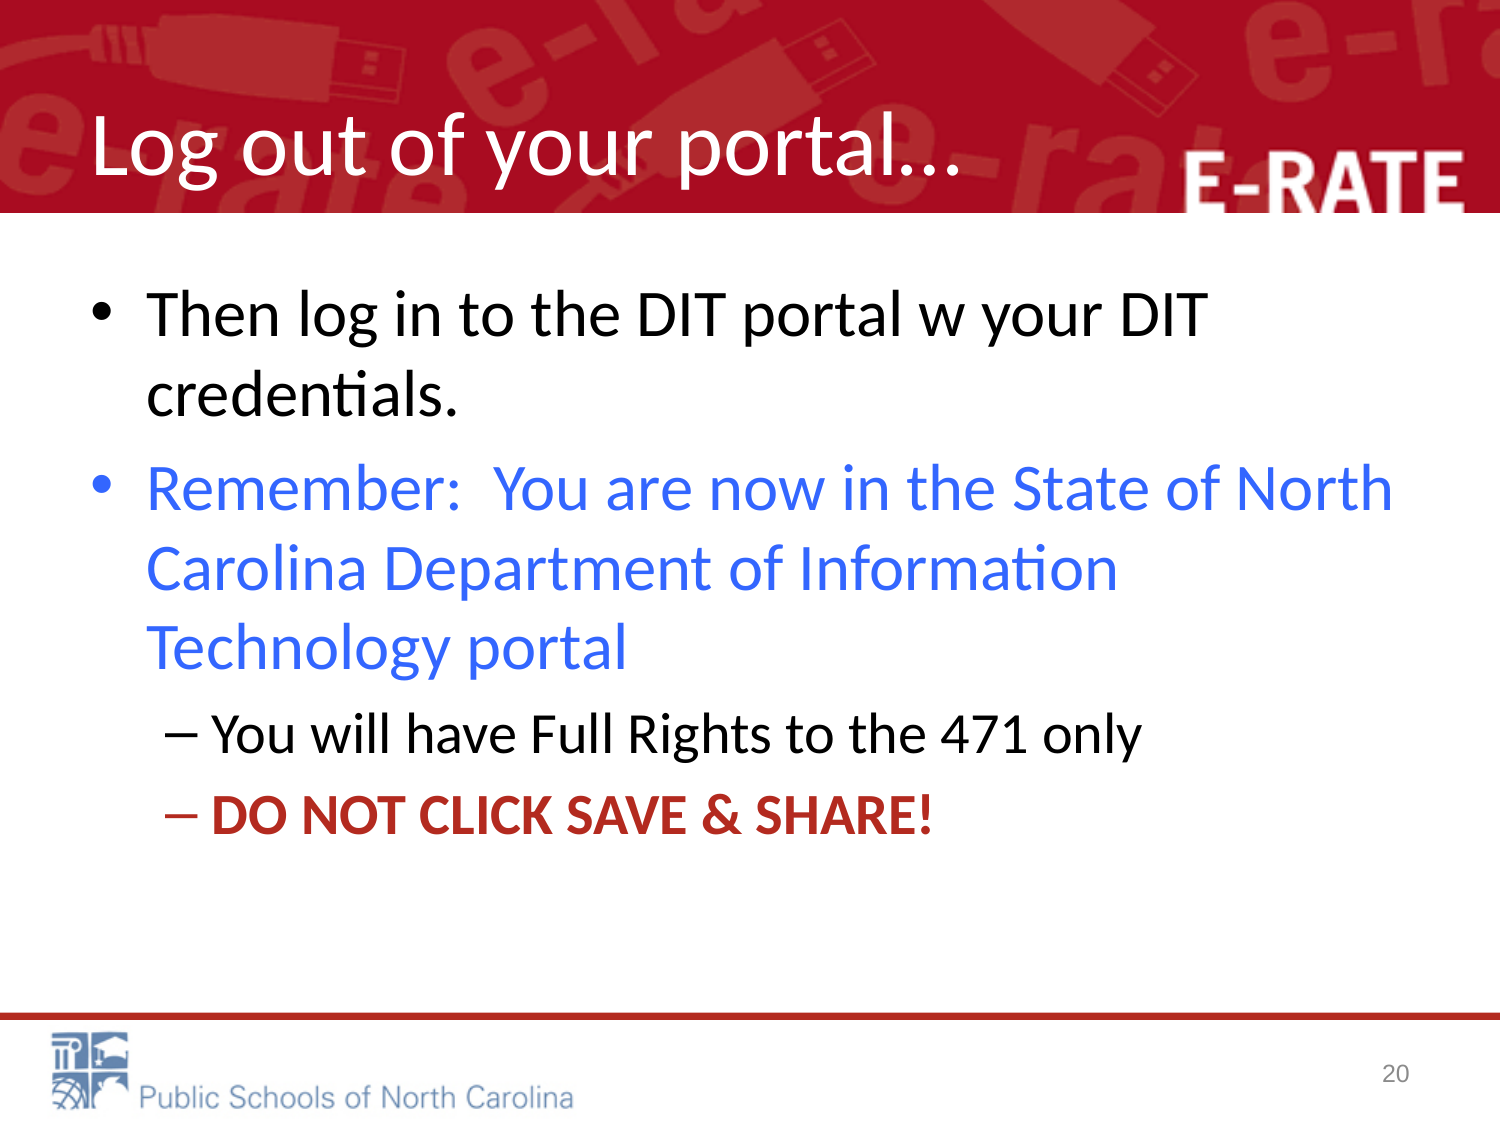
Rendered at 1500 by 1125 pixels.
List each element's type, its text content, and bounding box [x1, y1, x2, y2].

picture [0, 1025, 1500, 1124]
list Then log in to the DIT portal w your DIT credentials. Remember: You are now in the State of North Carolina Department of Information Technology portal You will have Full Rights to the 471 only DO NOT CLICK SAVE & SHARE! [75, 262, 1425, 1005]
title Log out of your portal… [75, 45, 1425, 233]
picture [0, 0, 1500, 213]
slide_number 20 [1074, 1042, 1425, 1103]
